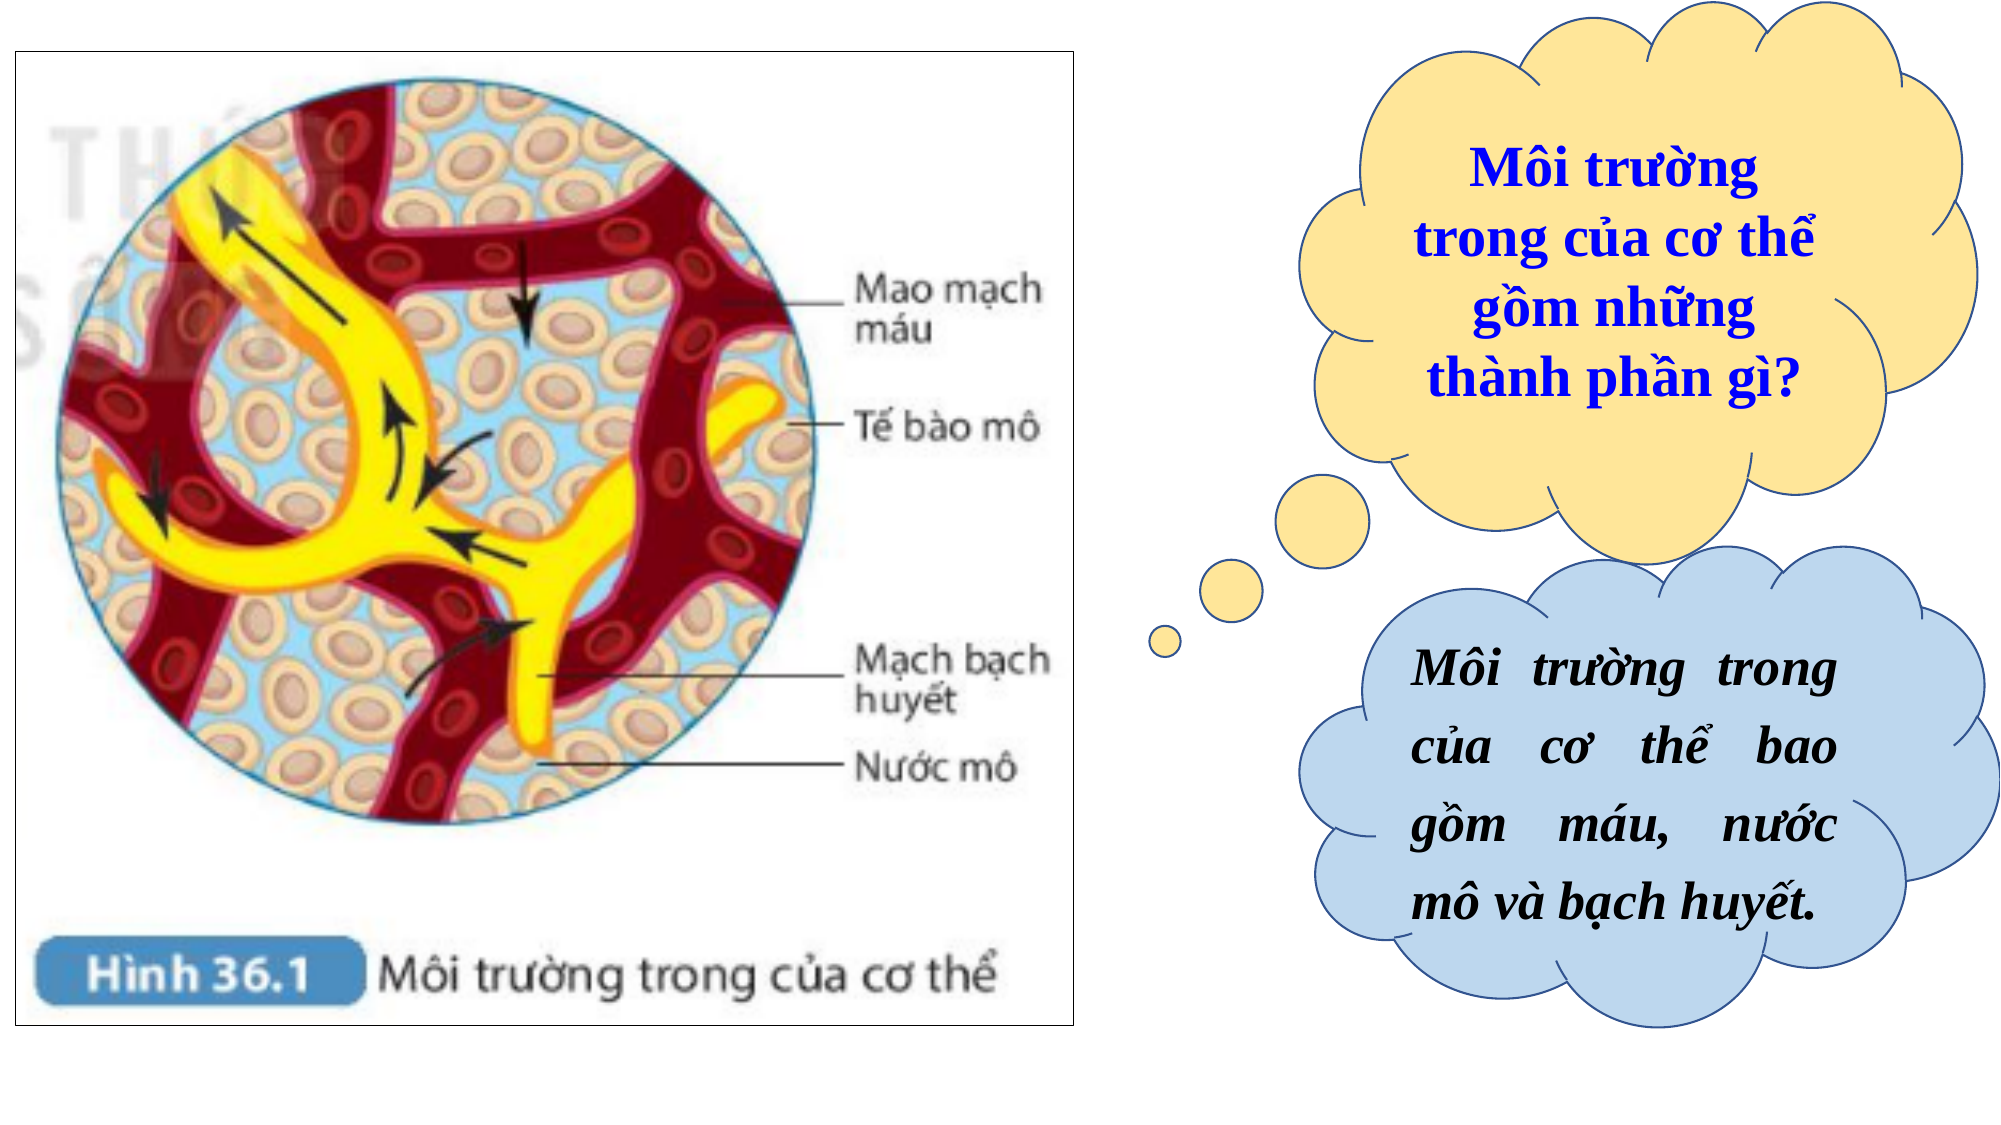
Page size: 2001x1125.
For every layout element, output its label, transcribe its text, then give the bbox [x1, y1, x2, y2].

text_box Môi trường trong của cơ thể gồm những thành phần gì? [1274, 473, 1371, 570]
text_box Môi trường trong của cơ thể bao gồm máu, nước mô và bạch huyết. [1298, 545, 2000, 1029]
text_box Môi trường trong của cơ thể gồm những thành phần gì? [1298, 1, 1979, 566]
text_box Môi trường trong của cơ thể gồm những thành phần gì? [1199, 558, 1264, 624]
picture [15, 52, 1073, 1025]
text_box Môi trường trong của cơ thể gồm những thành phần gì? [1148, 624, 1182, 659]
